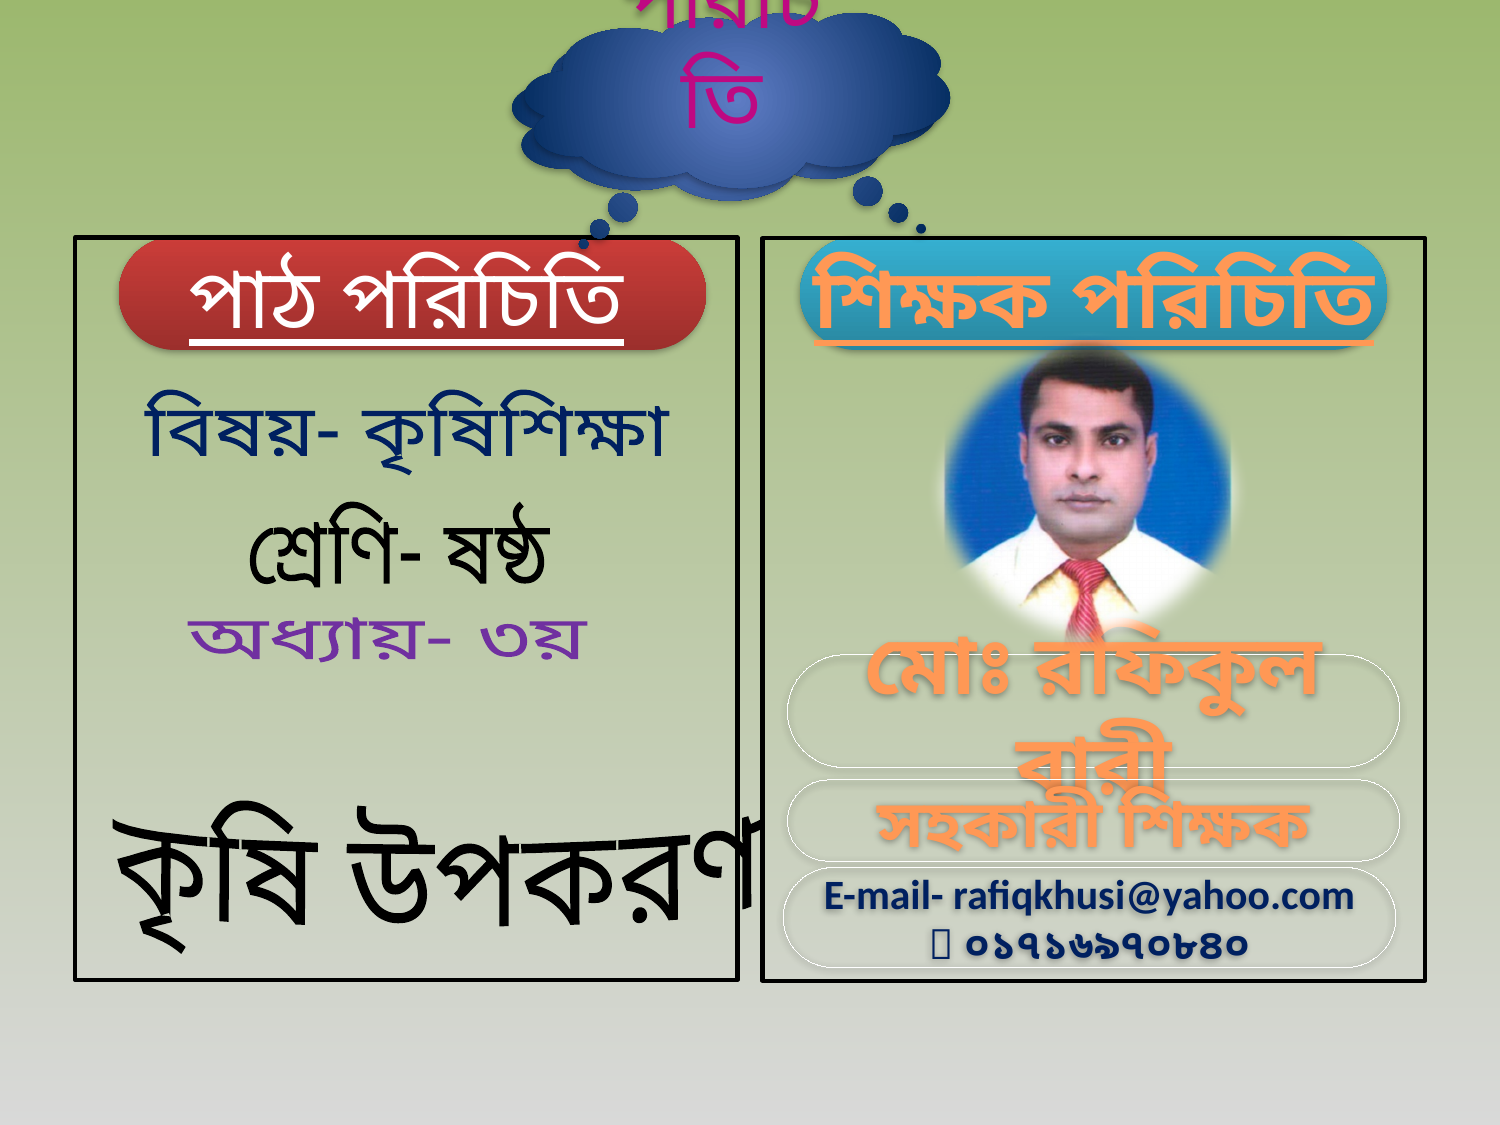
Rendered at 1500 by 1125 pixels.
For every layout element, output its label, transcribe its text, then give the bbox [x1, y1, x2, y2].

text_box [512, 12, 951, 201]
picture [924, 328, 1252, 656]
text_box সহকারী শিক্ষক [787, 779, 1400, 862]
text_box E-mail- rafiqkhusi@yahoo.com  ০১৭১৬৯৭০৮৪০ [783, 867, 1396, 968]
list শিক্ষক পরিচিতি [760, 236, 1427, 983]
list পাঠ পরিচিতি [73, 235, 740, 982]
text_box মোঃ রফিকুল বারী [787, 654, 1400, 768]
